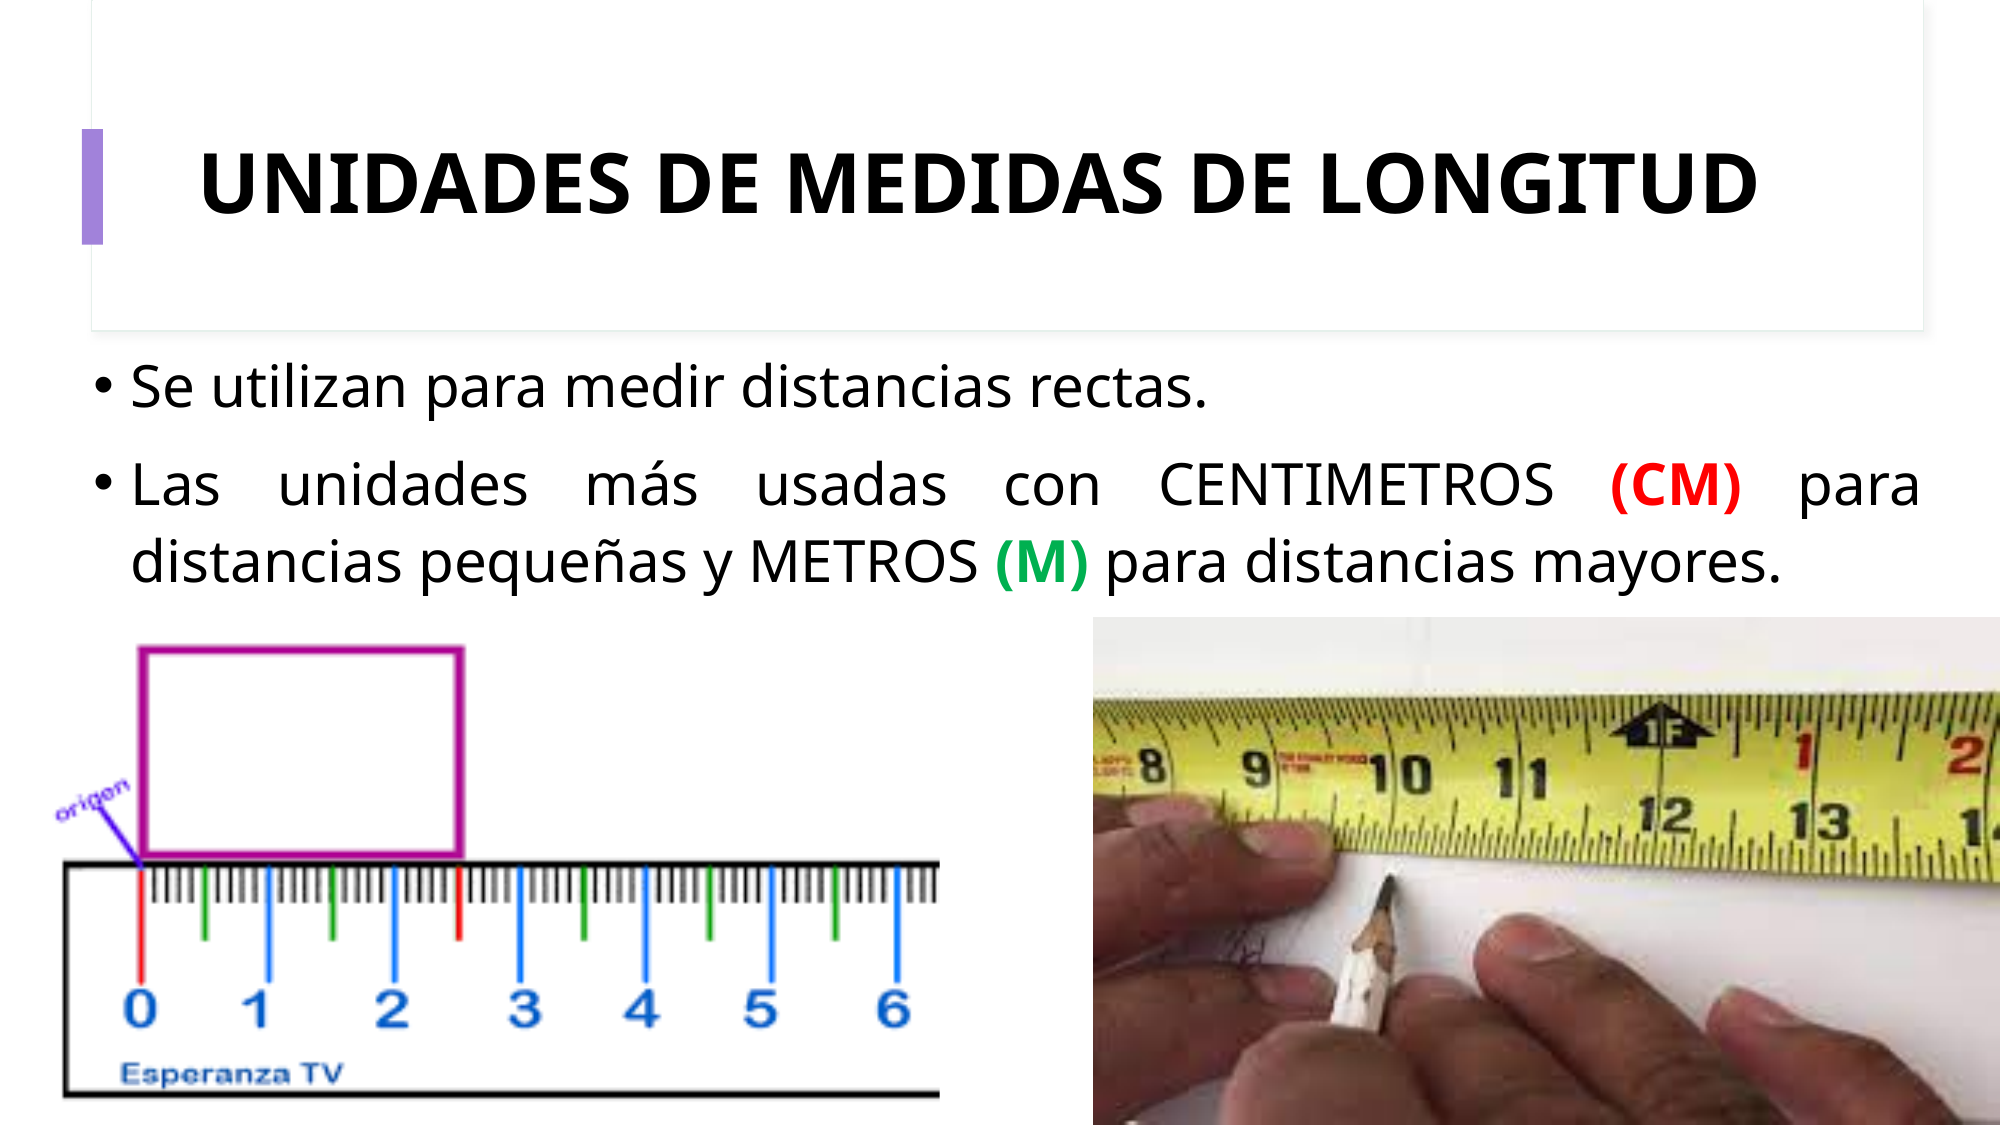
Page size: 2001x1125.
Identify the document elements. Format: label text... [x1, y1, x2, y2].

list Se utilizan para medir distancias rectas. Las unidades más usadas con CENTIMETROS (CM) para distancias pequeñas y METROS (M) para distancias mayores. [78, 334, 1937, 1013]
picture [1093, 617, 2000, 1125]
picture [33, 634, 940, 1125]
title UNIDADES DE MEDIDAS DE LONGITUD [183, 90, 1851, 284]
